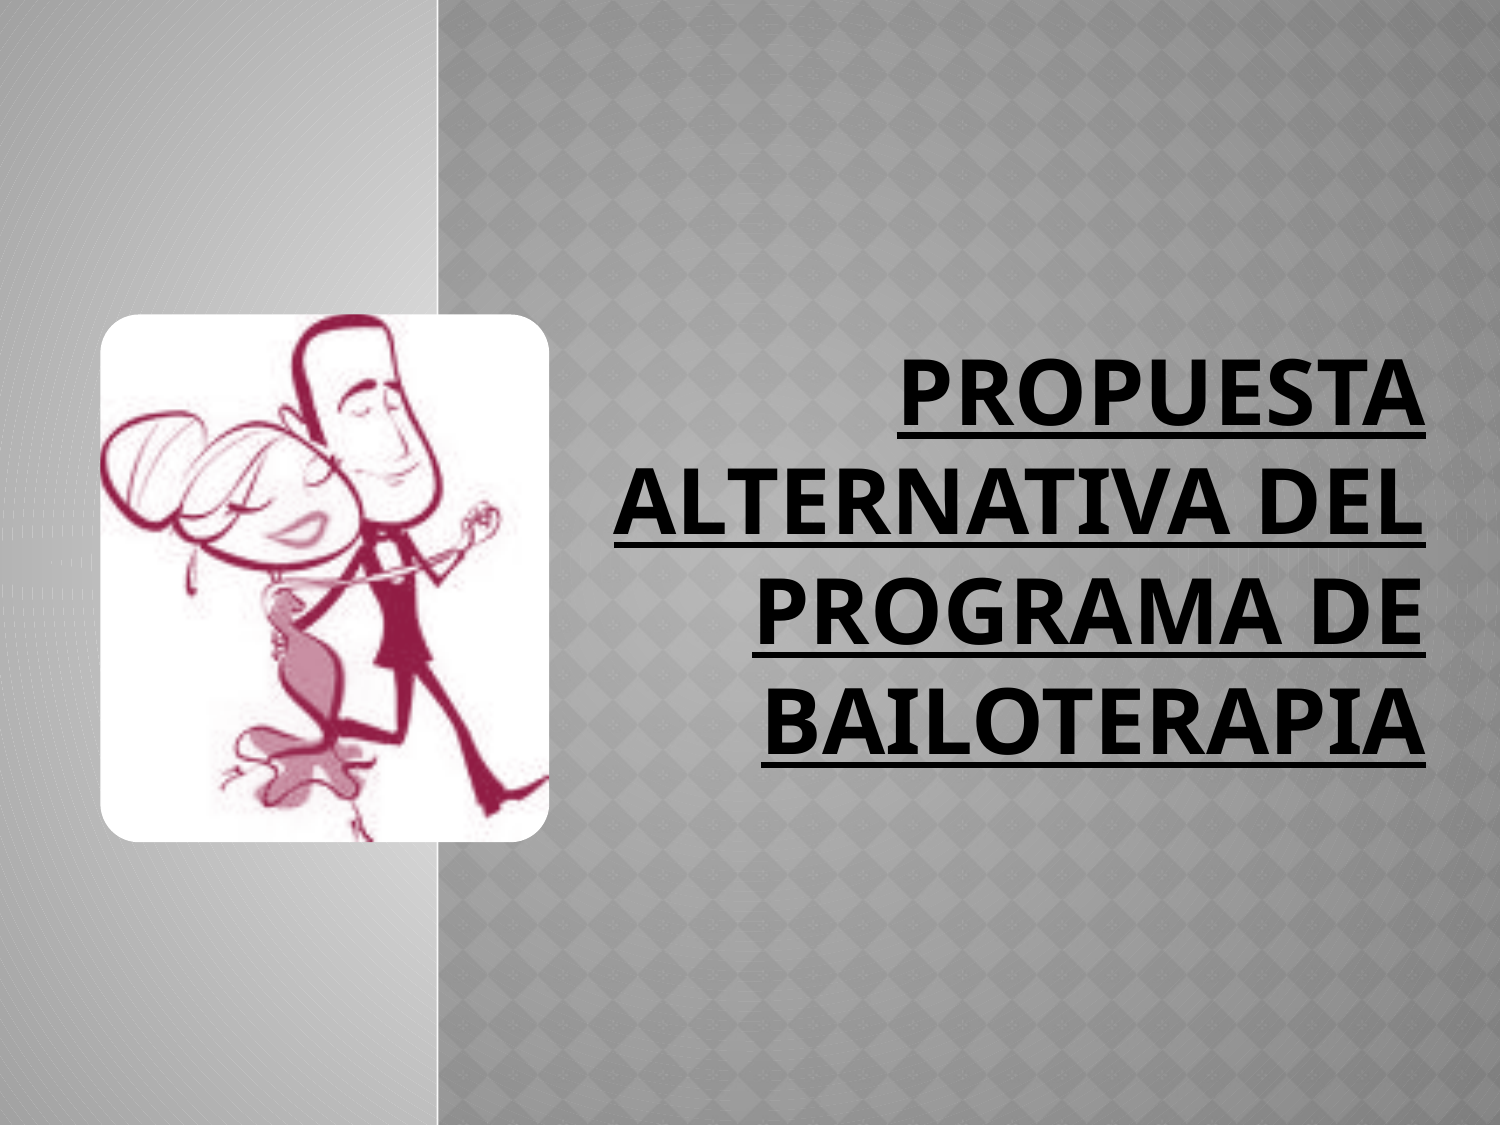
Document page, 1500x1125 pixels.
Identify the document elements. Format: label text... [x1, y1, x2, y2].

picture [99, 314, 550, 843]
title Propuesta alternativa del programa de bailoterapia [596, 302, 1434, 774]
